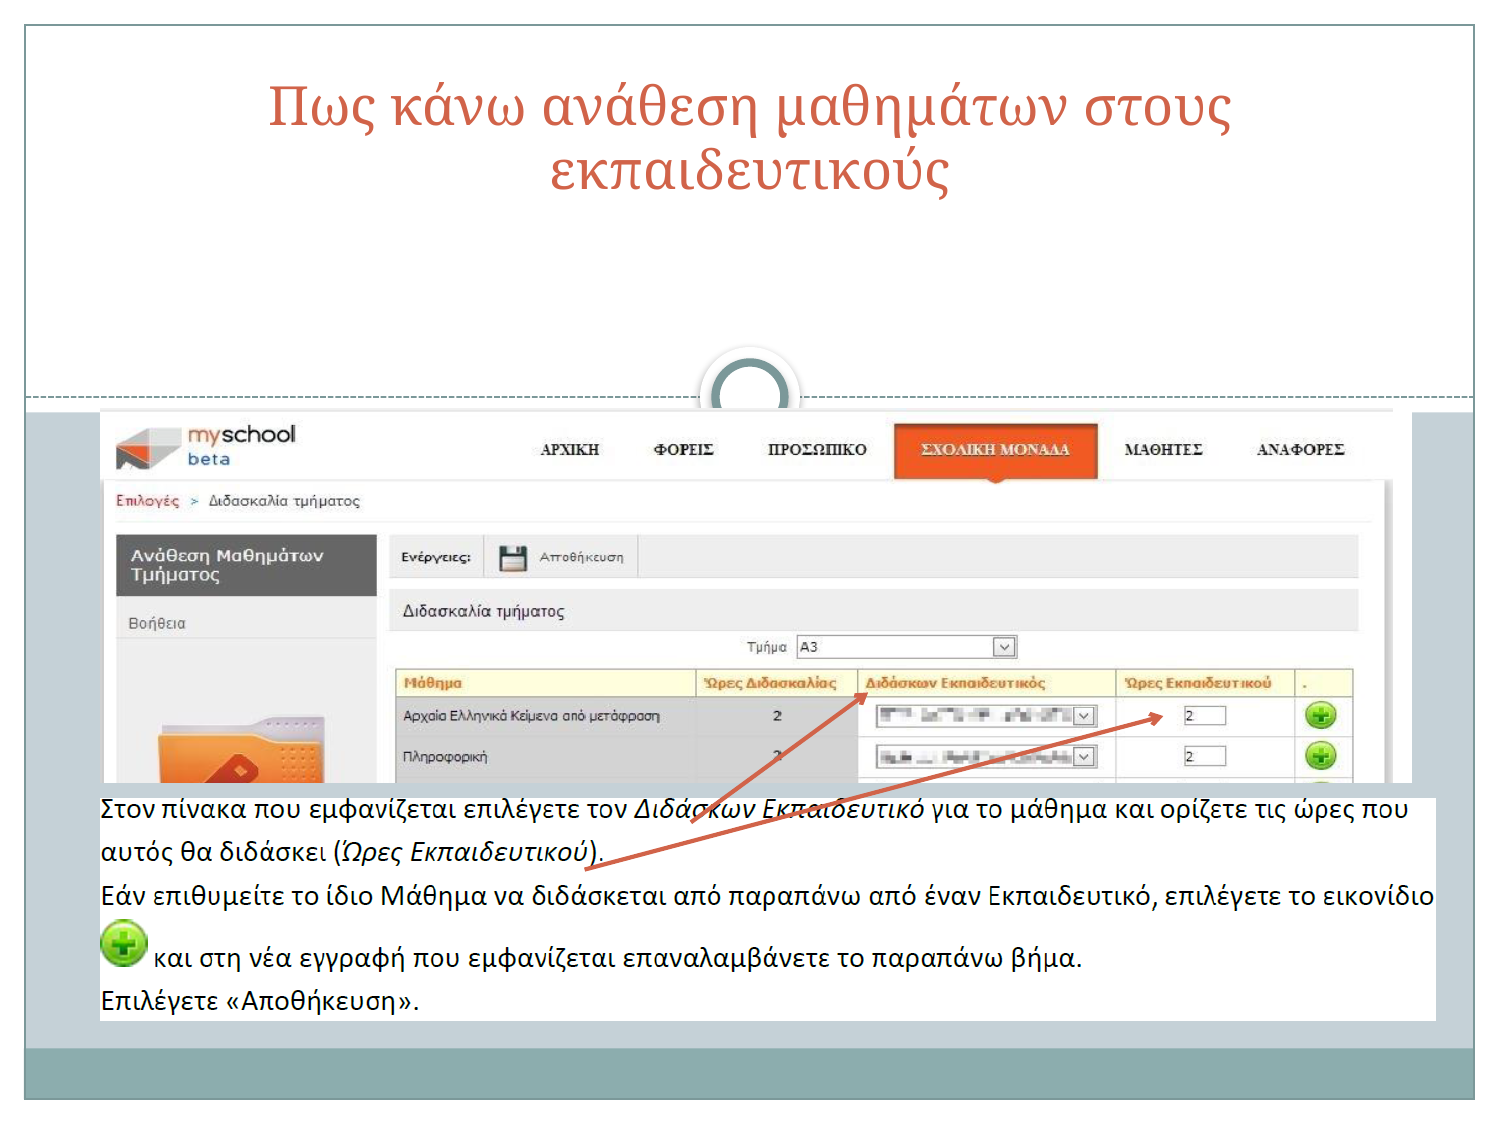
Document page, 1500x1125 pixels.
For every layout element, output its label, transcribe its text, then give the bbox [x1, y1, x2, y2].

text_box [584, 715, 1164, 870]
picture [100, 798, 1436, 1022]
picture [100, 408, 1412, 784]
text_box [690, 692, 869, 713]
title Πως κάνω ανάθεση μαθημάτων στους εκπαιδευτικούς [112, 62, 1388, 209]
